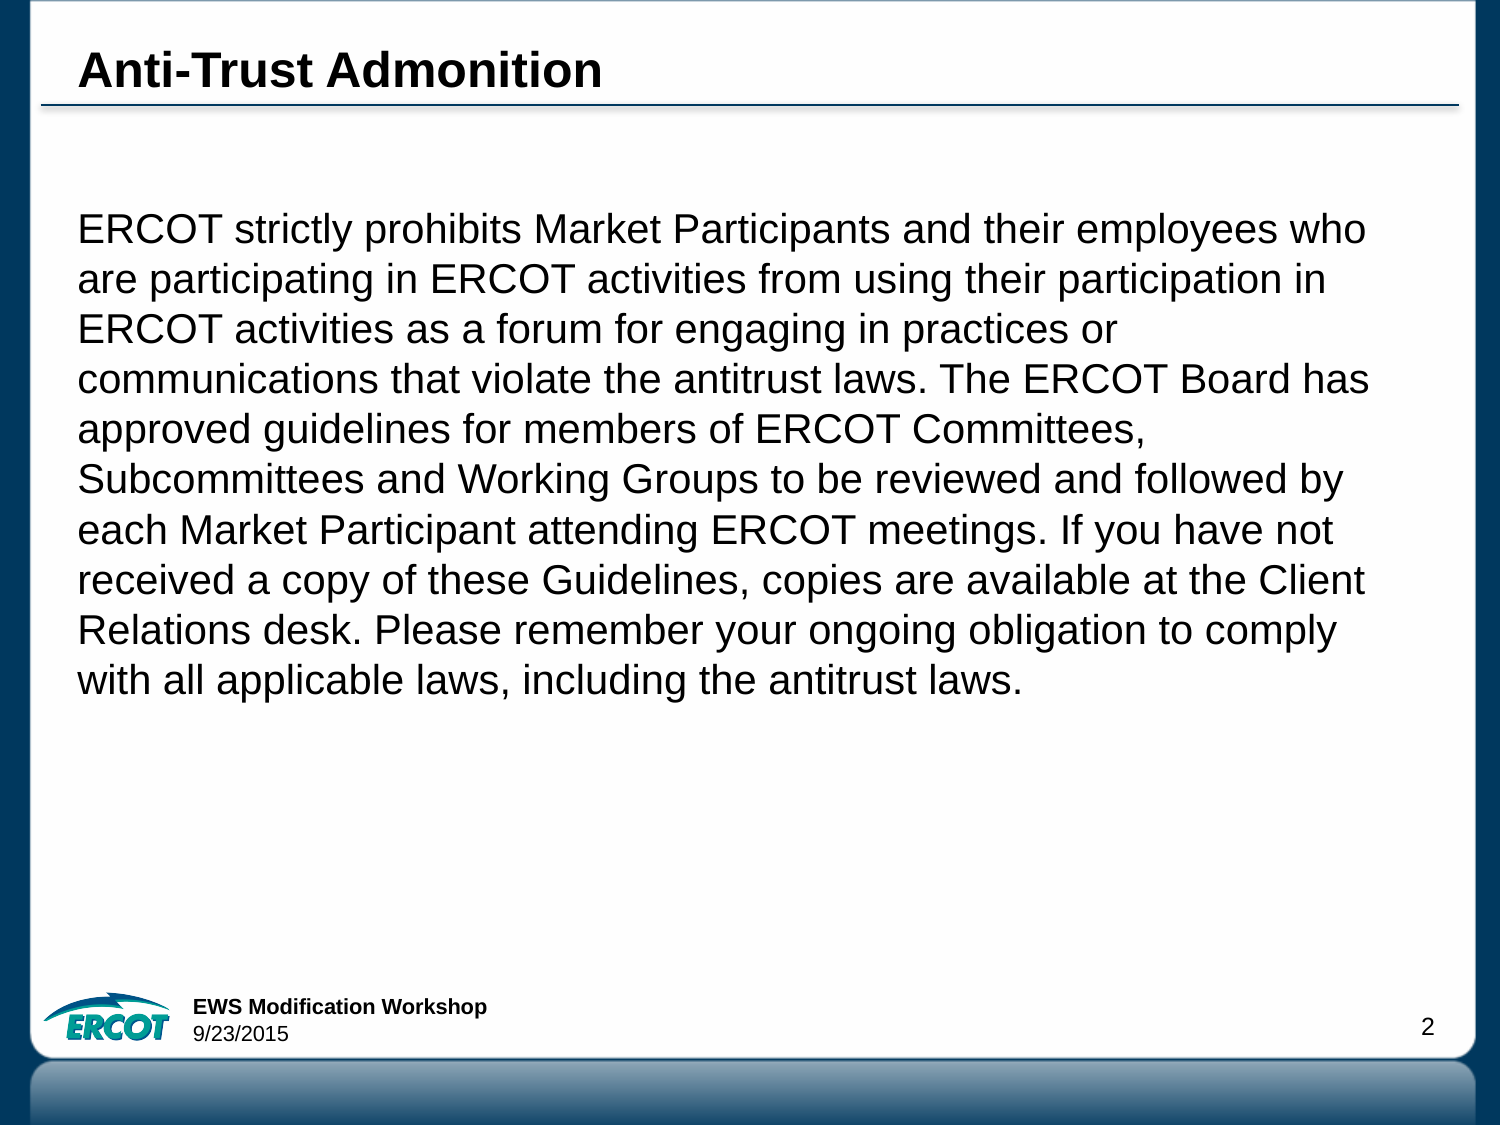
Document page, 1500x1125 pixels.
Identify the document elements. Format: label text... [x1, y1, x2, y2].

picture [0, 0, 1500, 1125]
title Anti-Trust Admonition [62, 29, 1450, 106]
list ERCOT strictly prohibits Market Participants and their employees who are participating in ERCOT activities from using their participation in ERCOT activities as a forum for engaging in practices or communications that violate the antitrust laws. The ERCOT Board has approved guidelines for members of ERCOT Committees, Subcommittees and Working Groups to be reviewed and followed by each Market Participant attending ERCOT meetings. If you have not received a copy of these Guidelines, copies are available at the Client Relations desk. Please remember your ongoing obligation to comply with all applicable laws, including the antitrust laws. [62, 135, 1413, 976]
